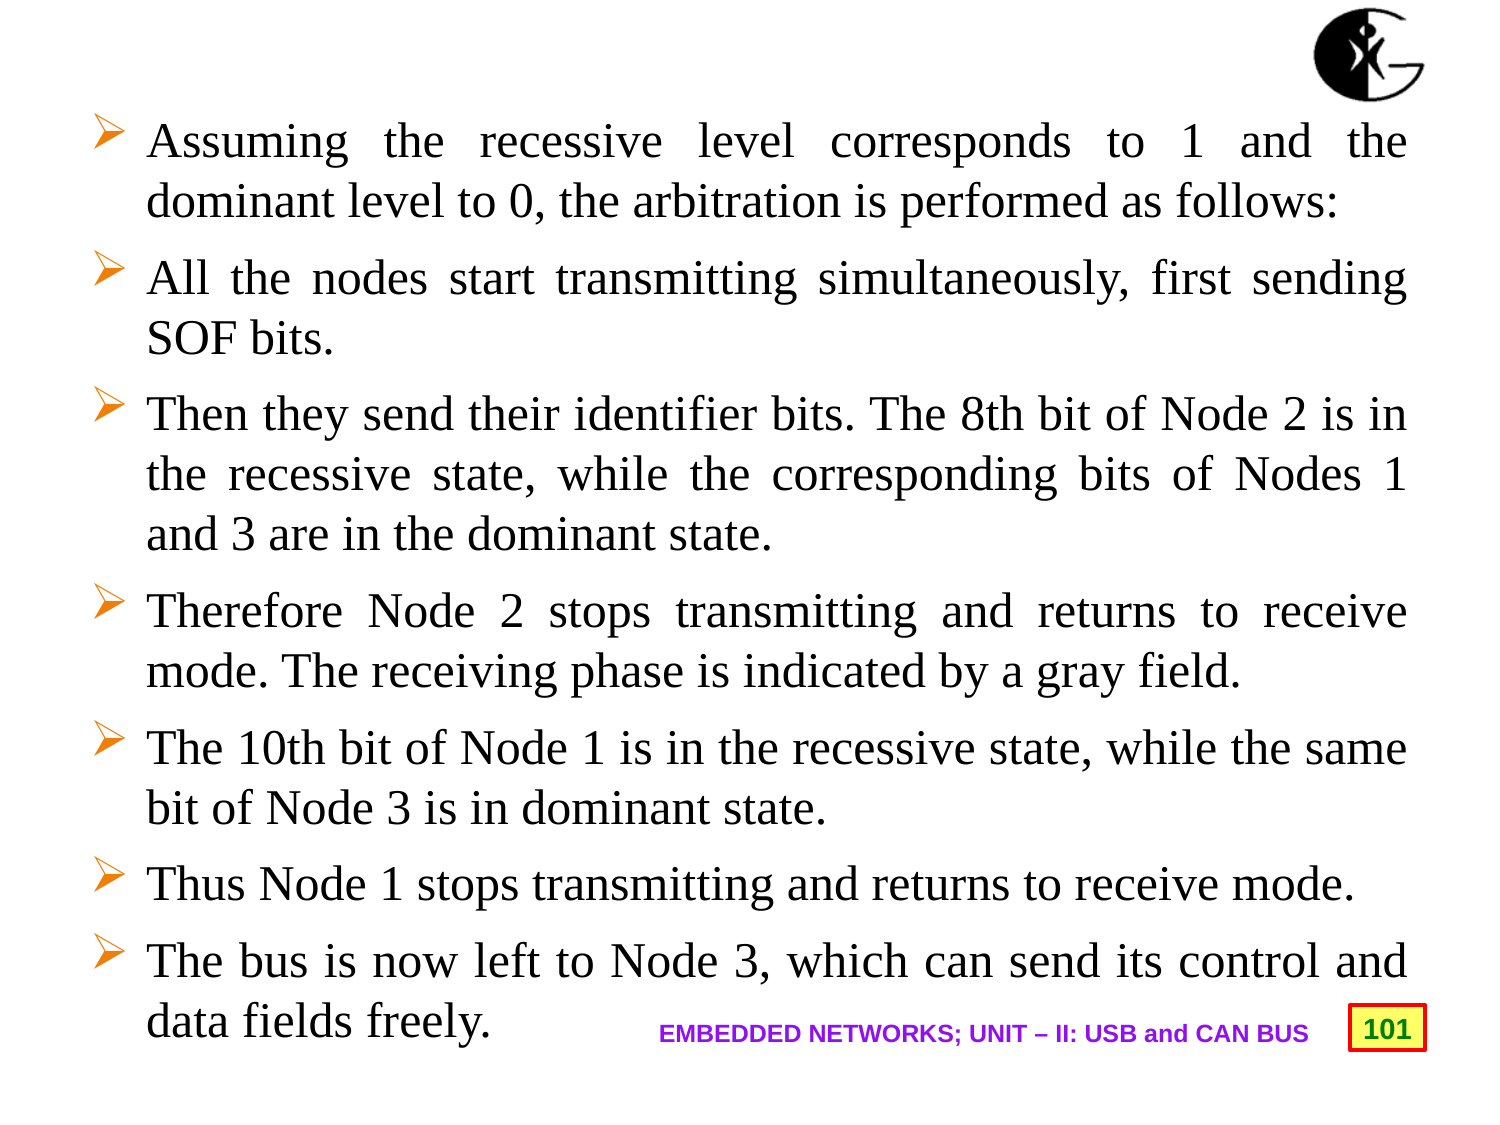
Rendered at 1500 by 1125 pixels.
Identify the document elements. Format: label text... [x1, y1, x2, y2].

text_box Assuming the recessive level corresponds to 1 and the dominant level to 0, the arbitration is performed as follows: All the nodes start transmitting simultaneously, first sending SOF bits. Then they send their identifier bits. The 8th bit of Node 2 is in the recessive state, while the corresponding bits of Nodes 1 and 3 are in the dominant state. Therefore Node 2 stops transmitting and returns to receive mode. The receiving phase is indicated by a gray field. The 10th bit of Node 1 is in the recessive state, while the same bit of Node 3 is in dominant state. Thus Node 1 stops transmitting and returns to receive mode. The bus is now left to Node 3, which can send its control and data fields freely. [74, 99, 1424, 1075]
slide_number 101 [1348, 1003, 1427, 1052]
picture [1299, 0, 1438, 113]
footer EMBEDDED NETWORKS; UNIT – II: USB and CAN BUS [474, 1002, 1325, 1063]
